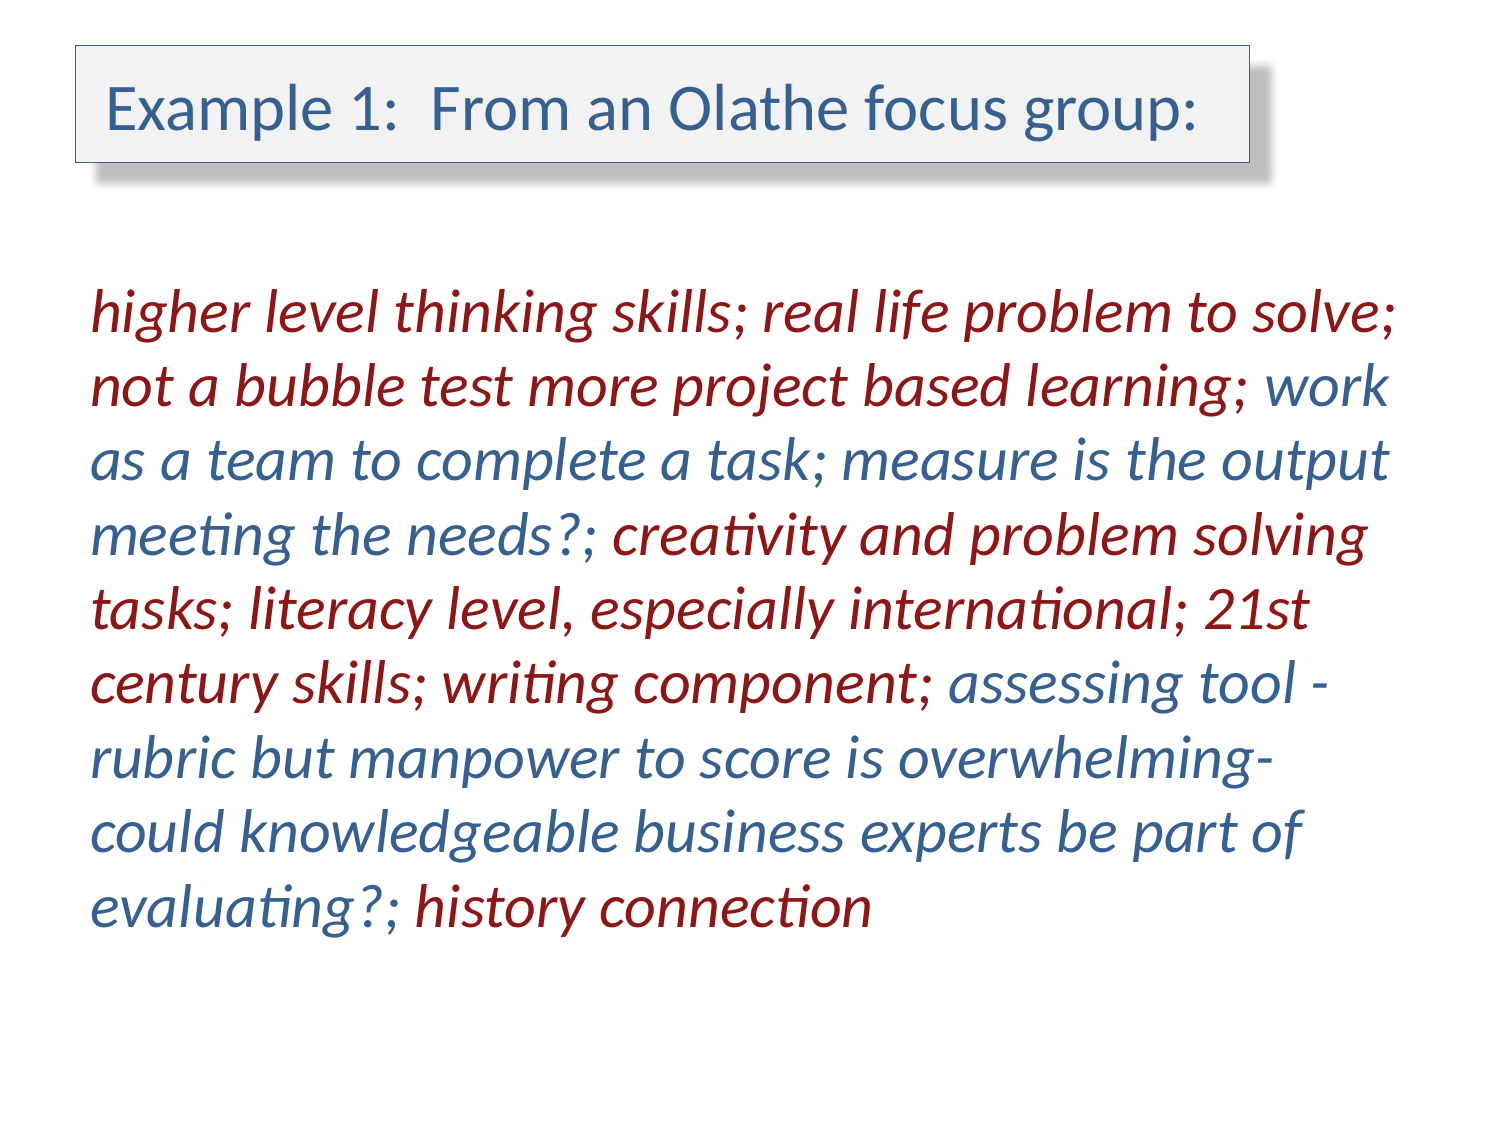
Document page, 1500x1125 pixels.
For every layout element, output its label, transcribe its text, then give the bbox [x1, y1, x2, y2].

title Example 1: From an Olathe focus group: [75, 45, 1250, 163]
list higher level thinking skills; real life problem to solve; not a bubble test more project based learning; work as a team to complete a task; measure is the output meeting the needs?; creativity and problem solving tasks; literacy level, especially international; 21st century skills; writing component; assessing tool - rubric but manpower to score is overwhelming- could knowledgeable business experts be part of evaluating?; history connection [75, 262, 1425, 1005]
